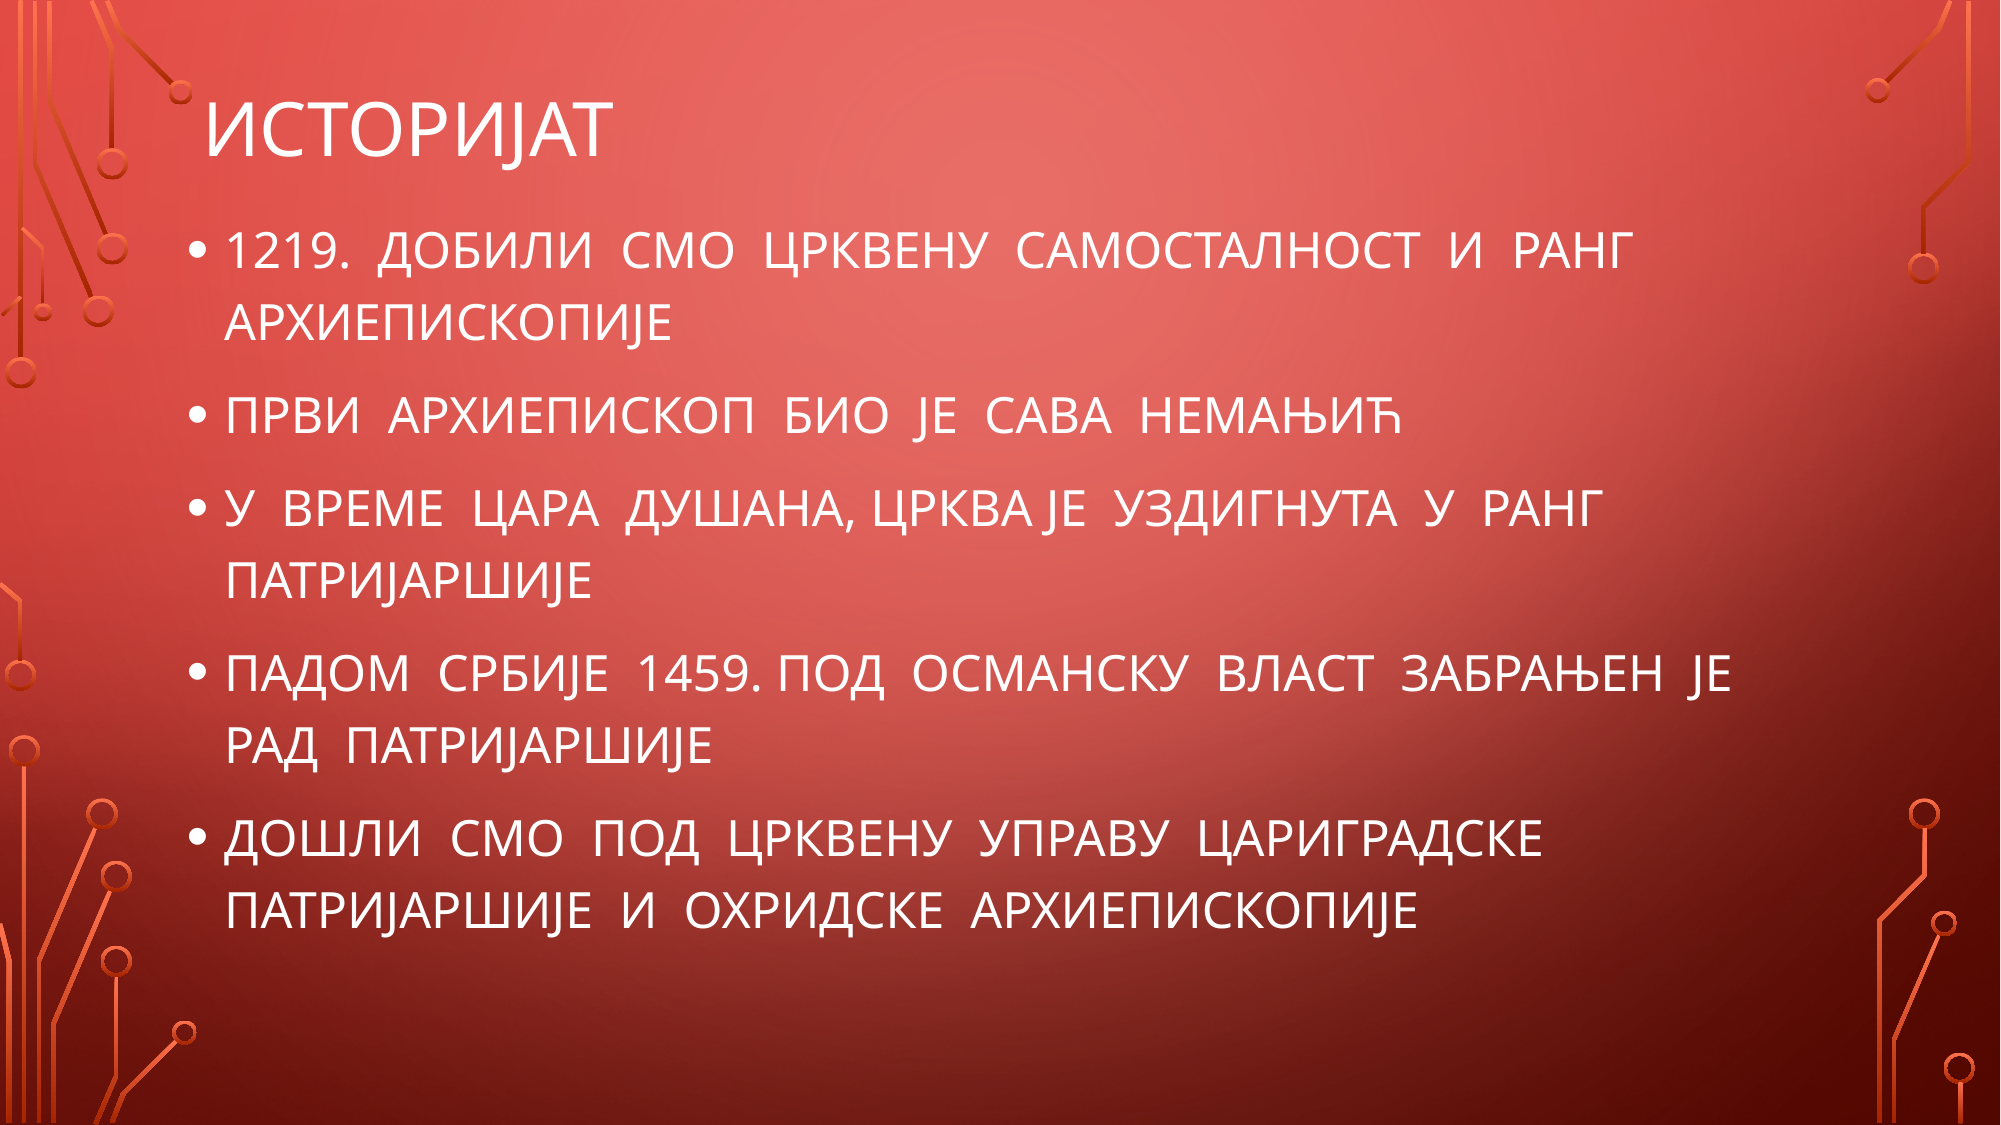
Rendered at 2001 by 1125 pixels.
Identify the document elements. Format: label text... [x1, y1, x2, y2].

title ИСТОРИЈАТ [187, 47, 1813, 199]
list 1219. ДОБИЛИ СМО ЦРКВЕНУ САМОСТАЛНОСТ И РАНГ АРХИЕПИСКОПИЈЕ ПРВИ АРХИЕПИСКОП БИО ЈЕ САВА НЕМАЊИЋ У ВРЕМЕ ЦАРА ДУШАНА, ЦРКВА ЈЕ УЗДИГНУТА У РАНГ ПАТРИЈАРШИЈЕ ПАДОМ СРБИЈЕ 1459. ПОД ОСМАНСКУ ВЛАСТ ЗАБРАЊЕН ЈЕ РАД ПАТРИЈАРШИЈЕ ДОШЛИ СМО ПОД ЦРКВЕНУ УПРАВУ ЦАРИГРАДСКЕ ПАТРИЈАРШИЈЕ И ОХРИДСКЕ АРХИЕПИСКОПИЈЕ [171, 199, 1828, 1037]
